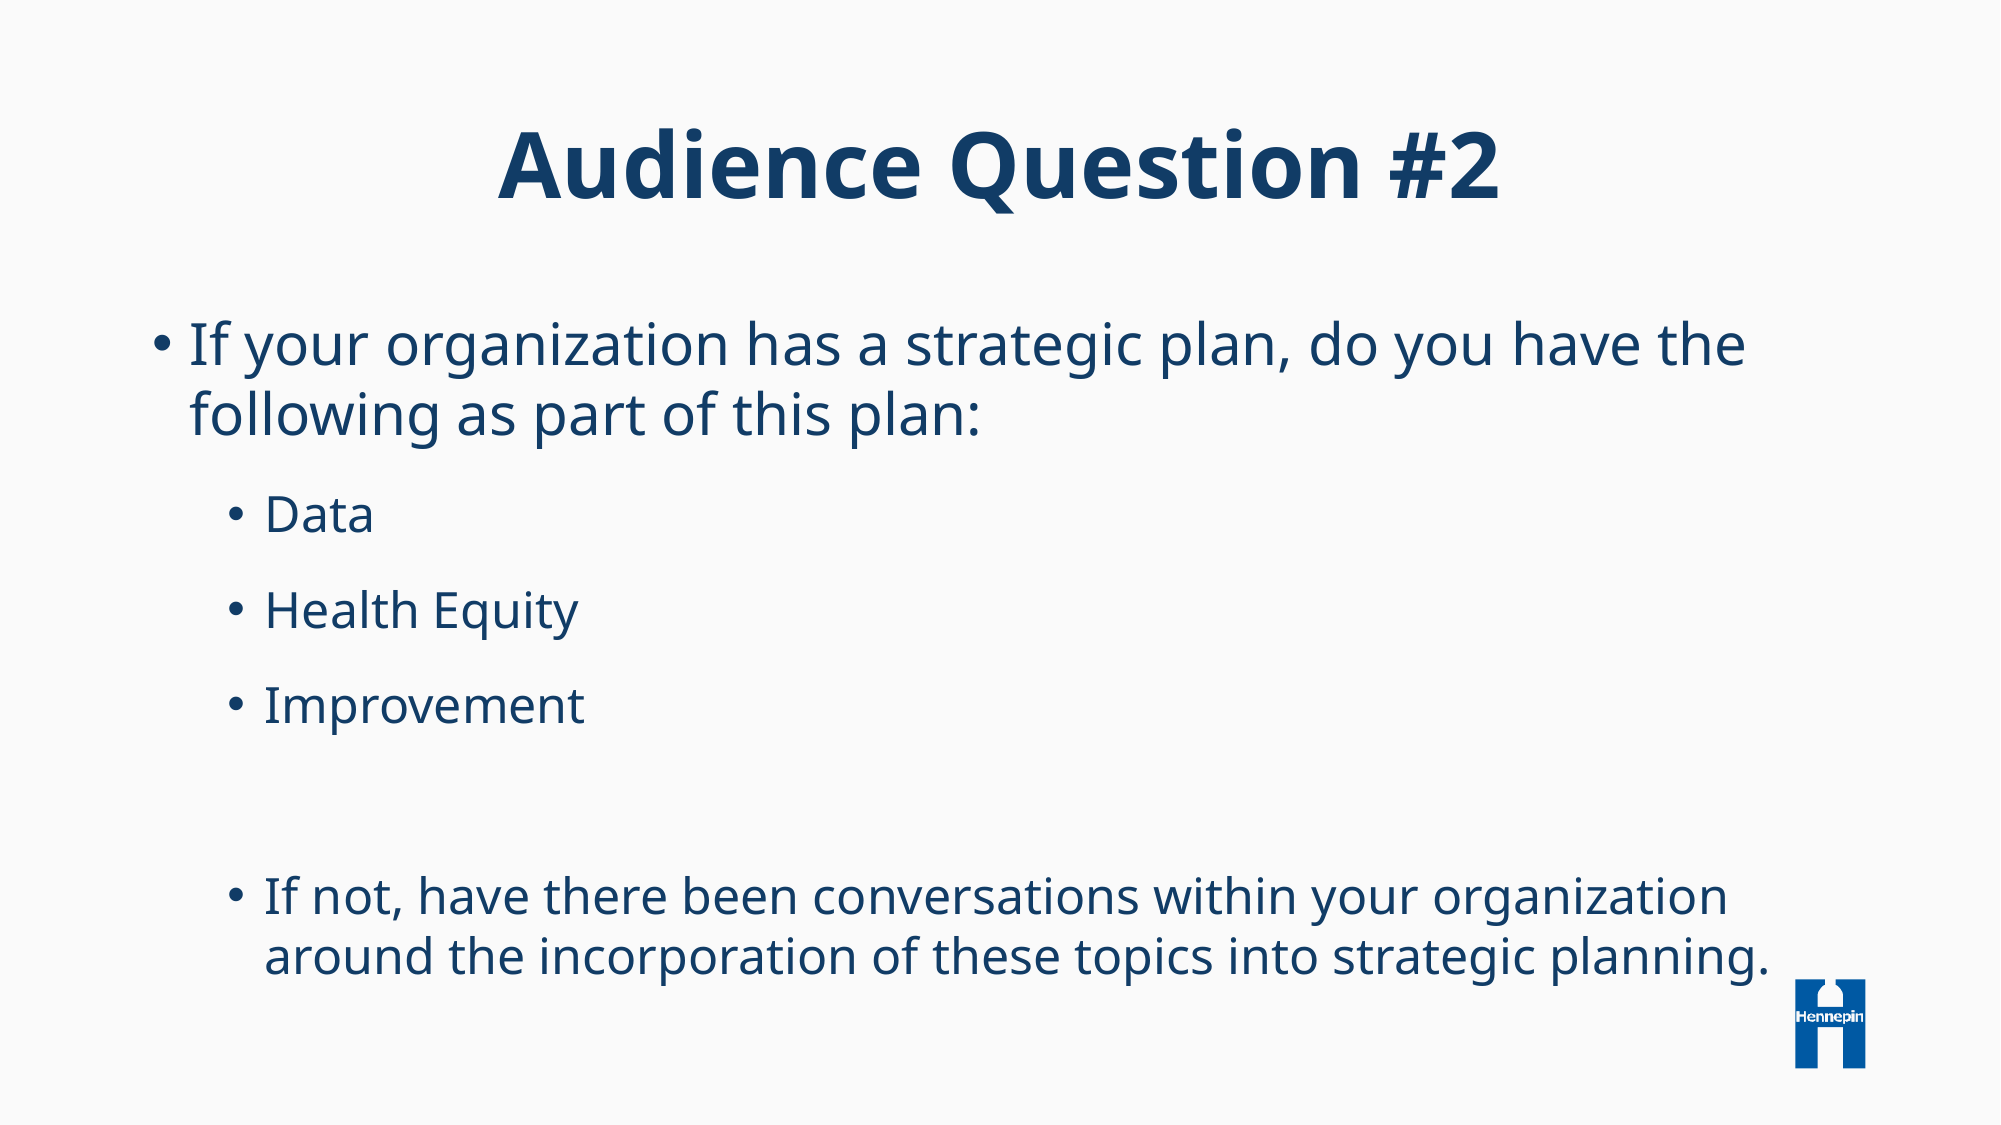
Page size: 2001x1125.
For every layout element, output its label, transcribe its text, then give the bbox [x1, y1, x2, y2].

list If your organization has a strategic plan, do you have the following as part of this plan: Data Health Equity Improvement If not, have there been conversations within your organization around the incorporation of these topics into strategic planning. [137, 299, 1790, 1002]
title Audience Question #2 [137, 59, 1863, 278]
